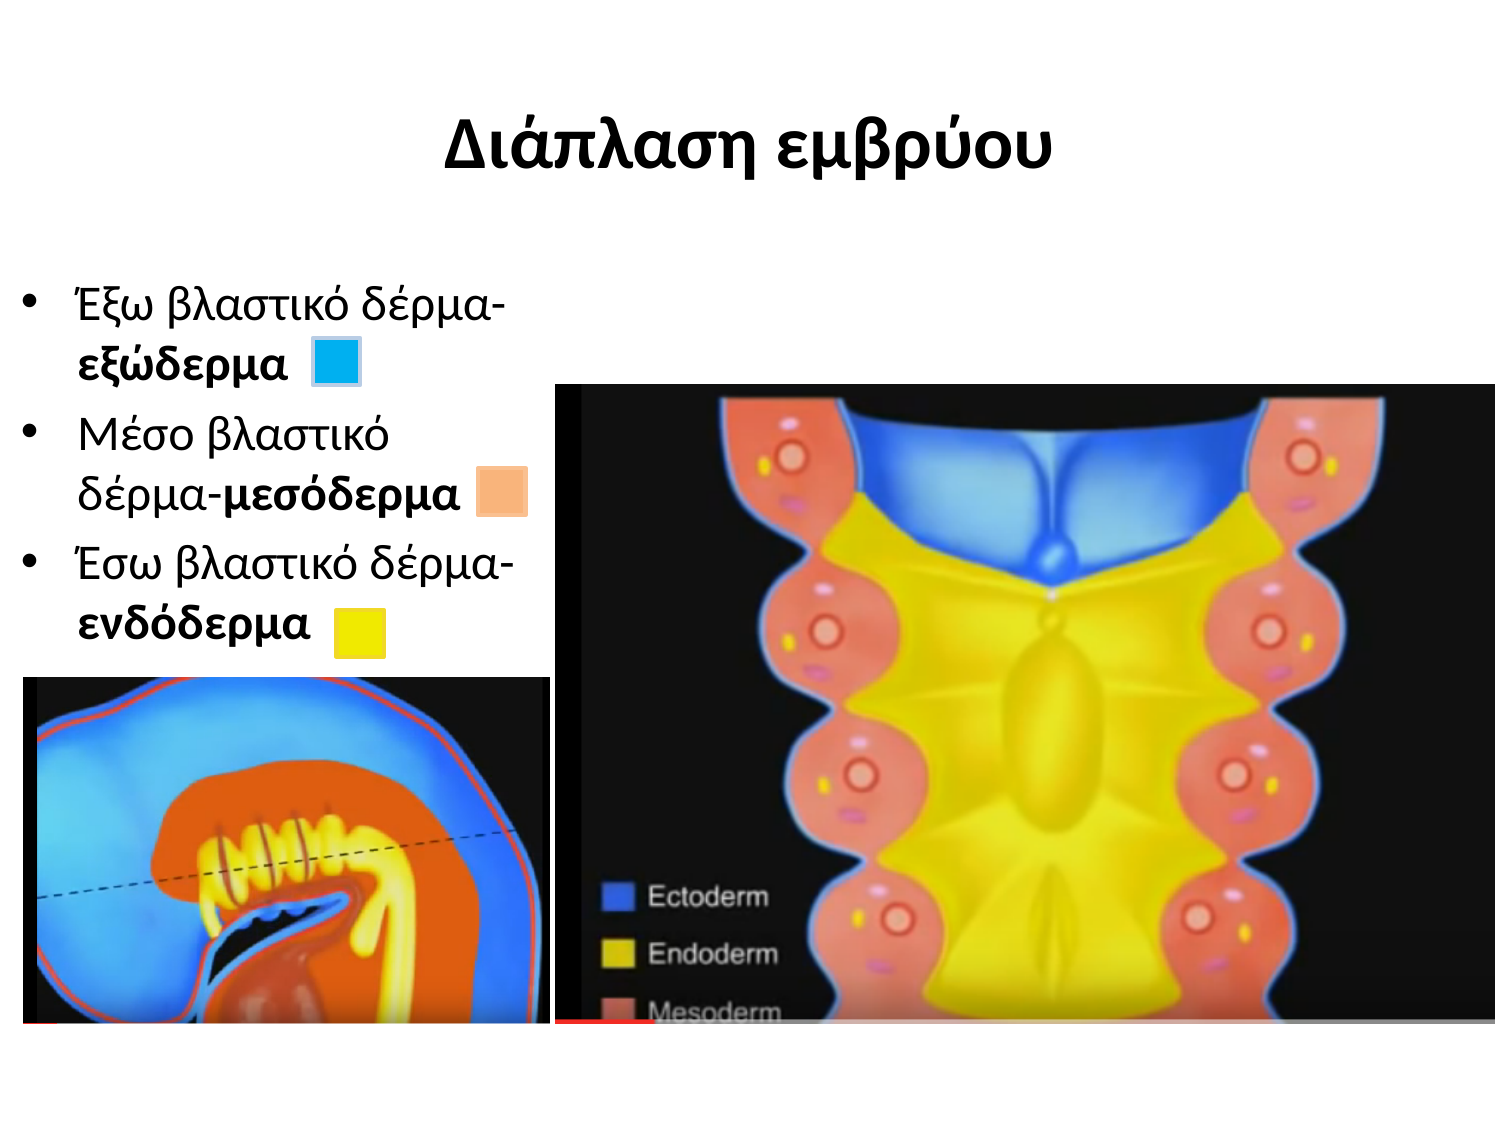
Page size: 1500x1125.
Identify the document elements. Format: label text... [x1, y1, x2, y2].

list Έξω βλαστικό δέρμα-εξώδερμα Μέσο βλαστικό δέρμα-μεσόδερμα Έσω βλαστικό δέρμα-ενδόδερμα [5, 262, 556, 1005]
text_box [476, 466, 528, 517]
text_box [334, 608, 386, 659]
title Διάπλαση εμβρύου [75, 45, 1425, 233]
picture [554, 384, 1495, 1024]
text_box [311, 336, 362, 387]
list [23, 677, 549, 1024]
